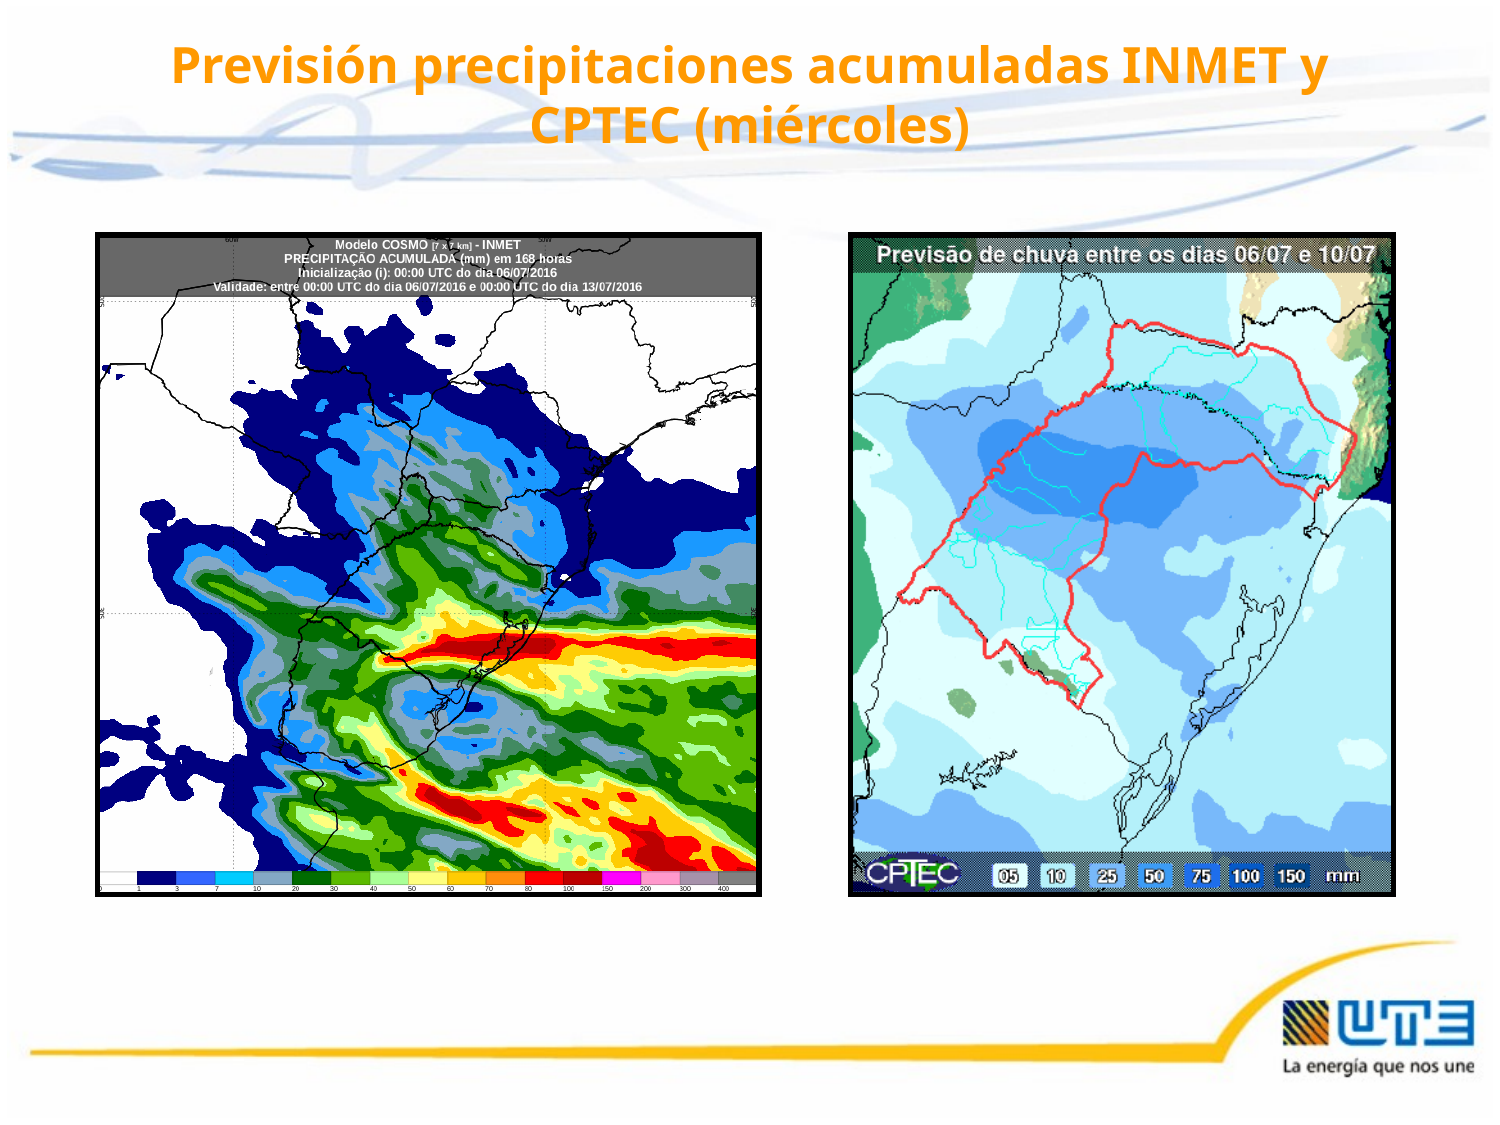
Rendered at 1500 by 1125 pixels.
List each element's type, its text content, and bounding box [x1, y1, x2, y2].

title Previsión precipitaciones acumuladas INMET y CPTEC (miércoles) [112, 12, 1388, 176]
picture [7, 6, 1493, 1118]
